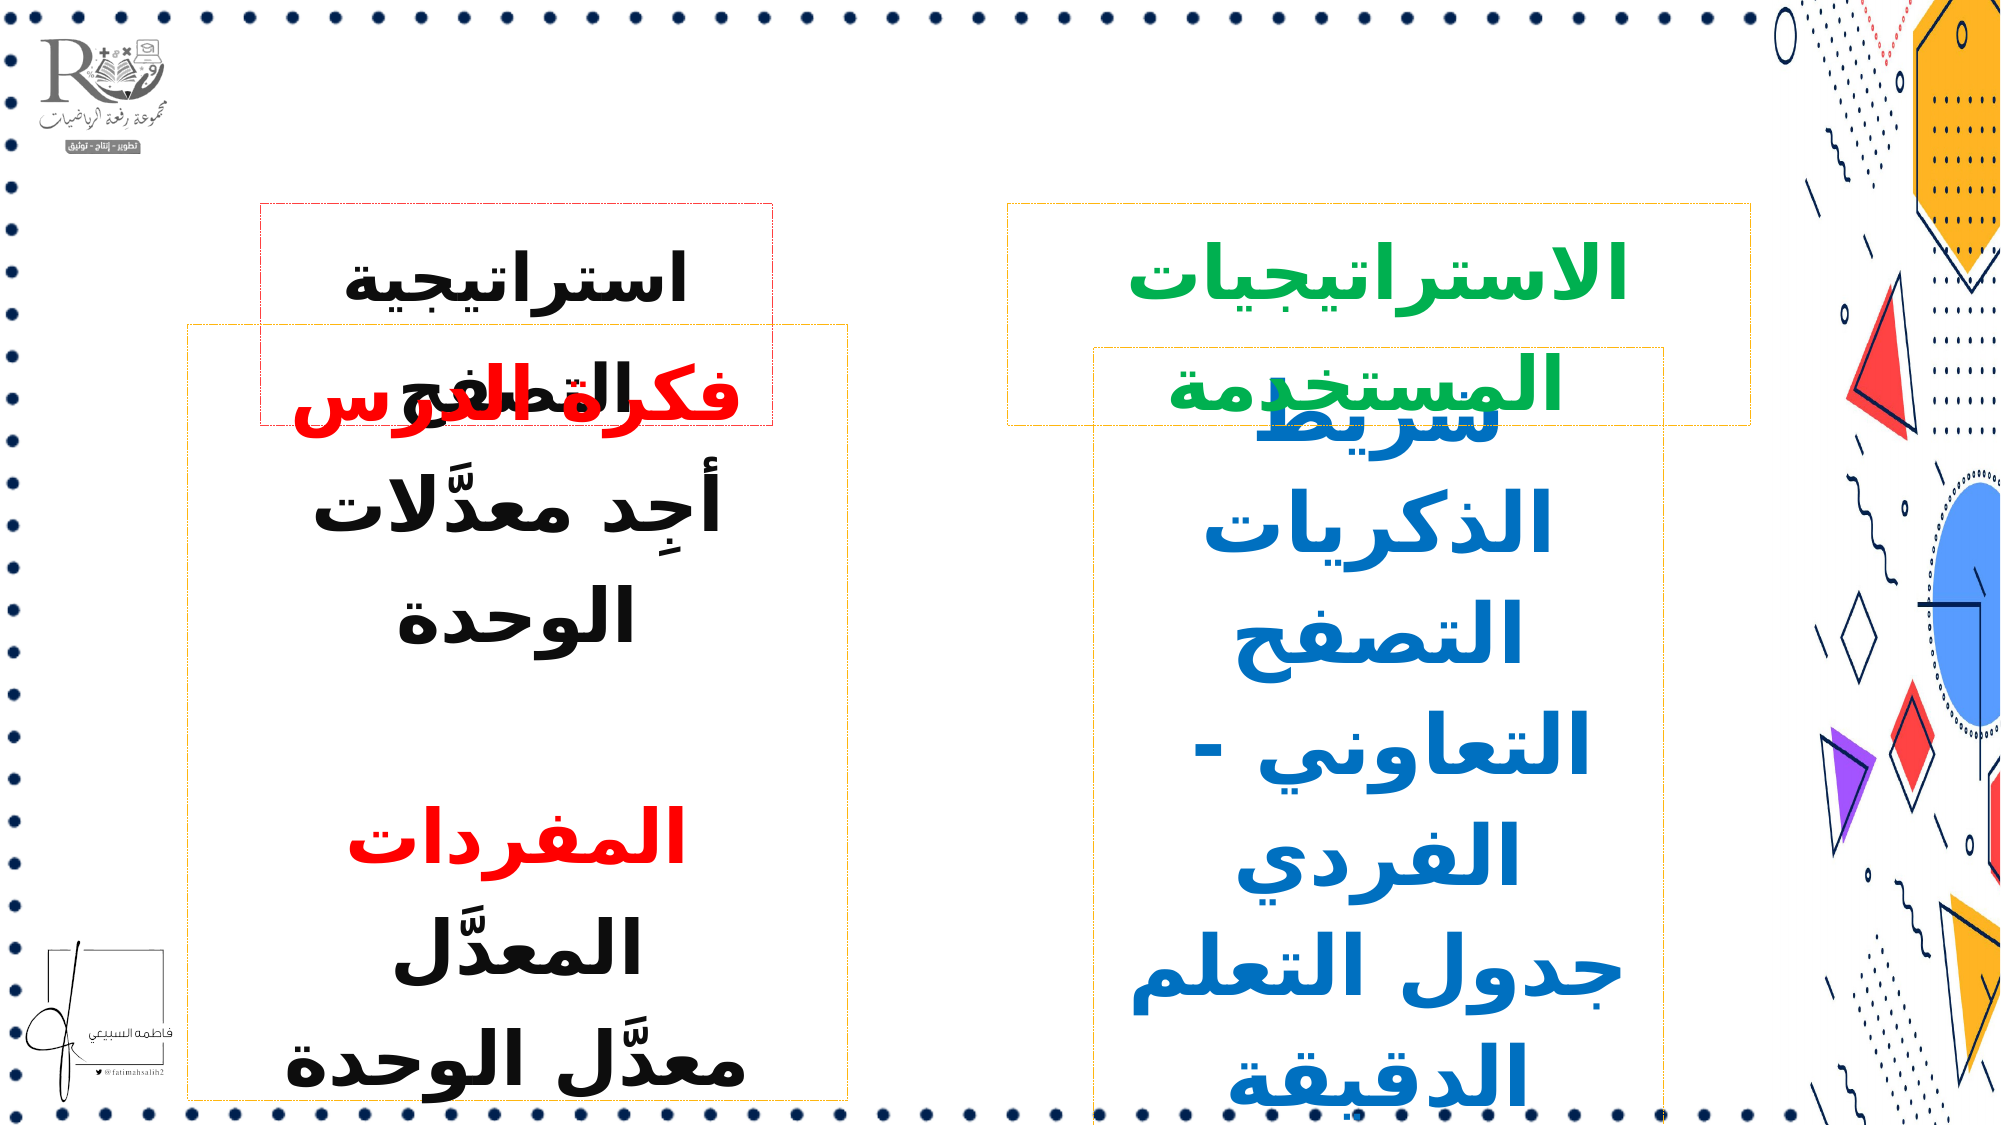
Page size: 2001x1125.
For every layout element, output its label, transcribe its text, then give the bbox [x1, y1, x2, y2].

picture [0, 0, 2001, 1125]
text_box شريط الذكريات التصفح التعاوني - الفردي جدول التعلم الدقيقة الواحدة فكر – شارك - زاوج [1569, 426, 1664, 1125]
text_box الاستراتيجيات المستخدمة [1569, 203, 1751, 426]
